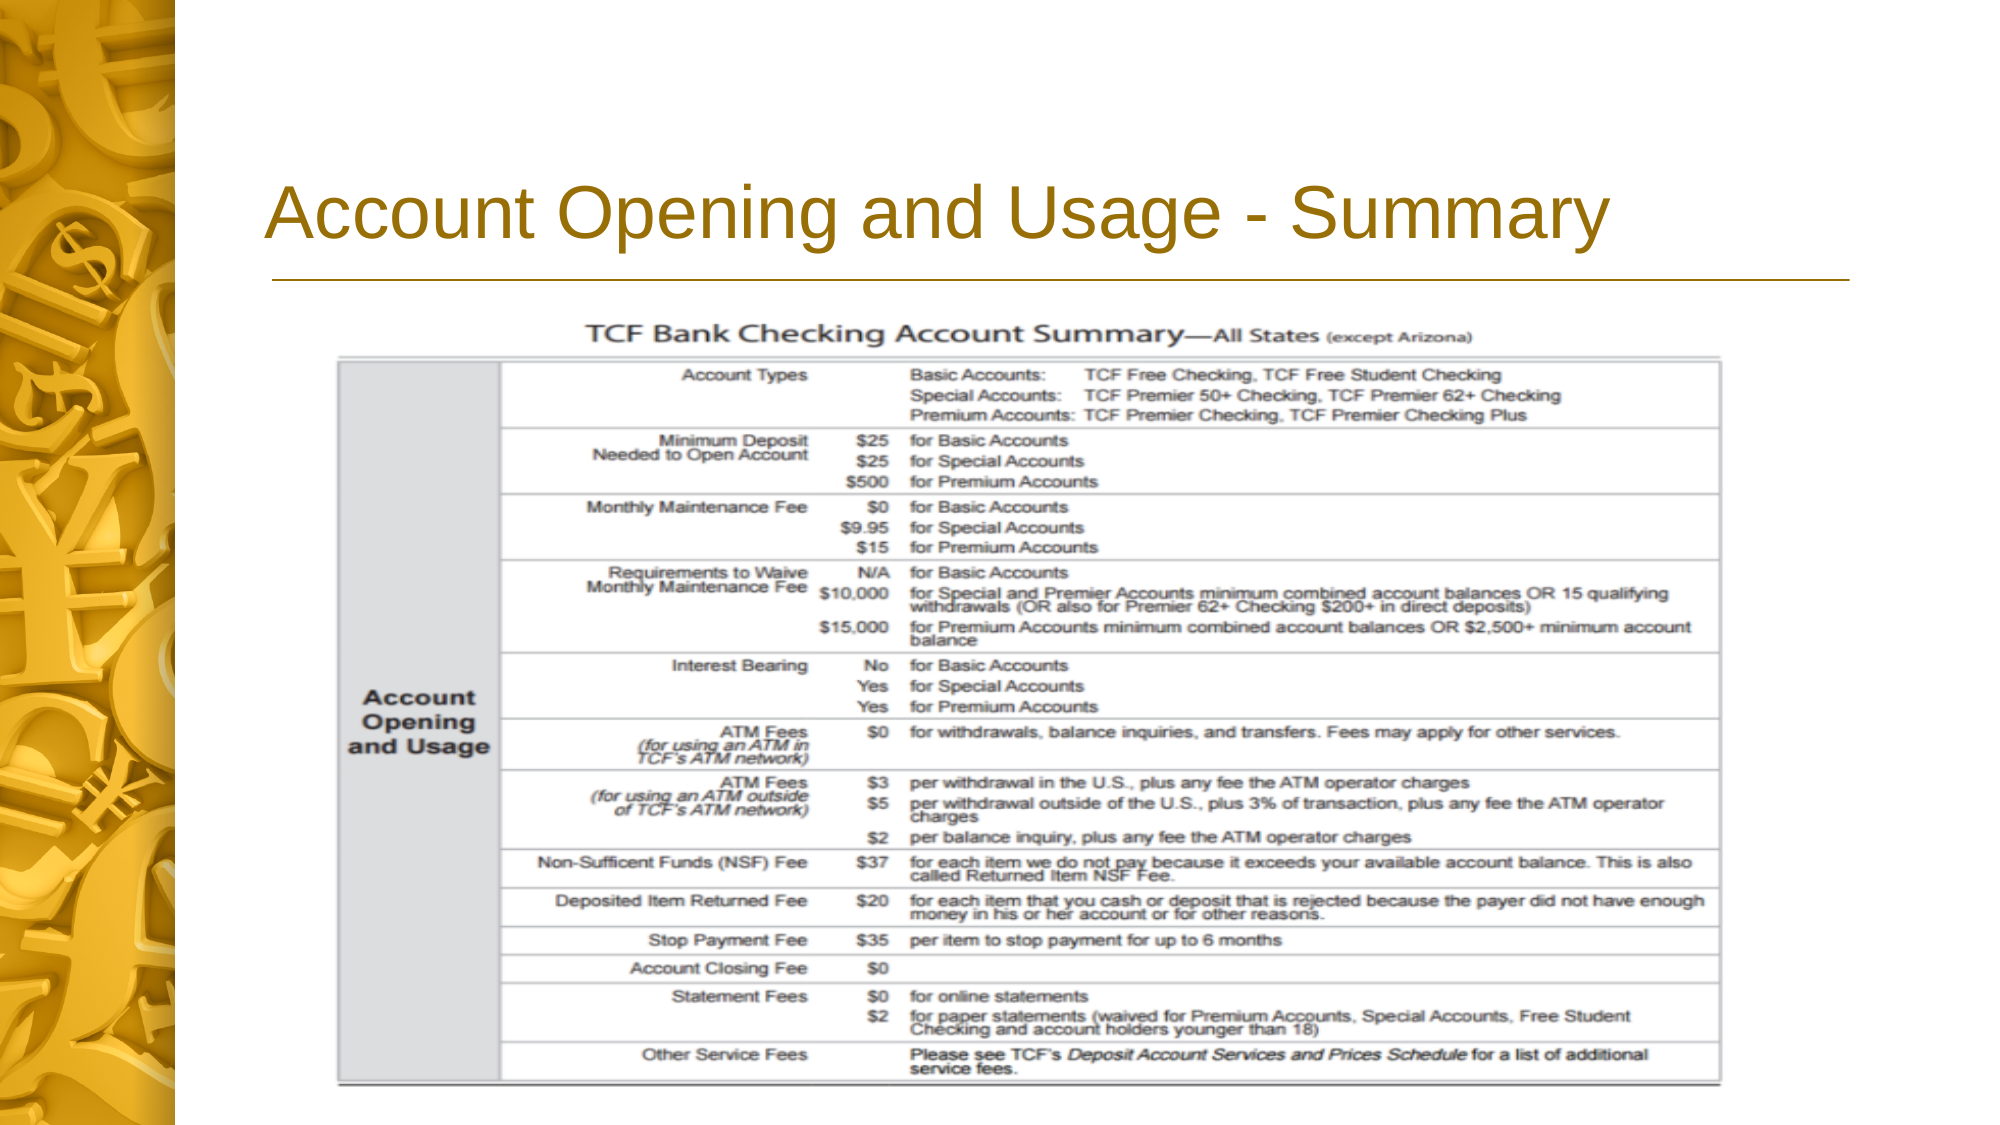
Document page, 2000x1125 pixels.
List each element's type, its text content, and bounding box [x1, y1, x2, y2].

picture [0, 0, 175, 1125]
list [299, 299, 1725, 1088]
title Account Opening and Usage - Summary [249, 62, 1863, 263]
